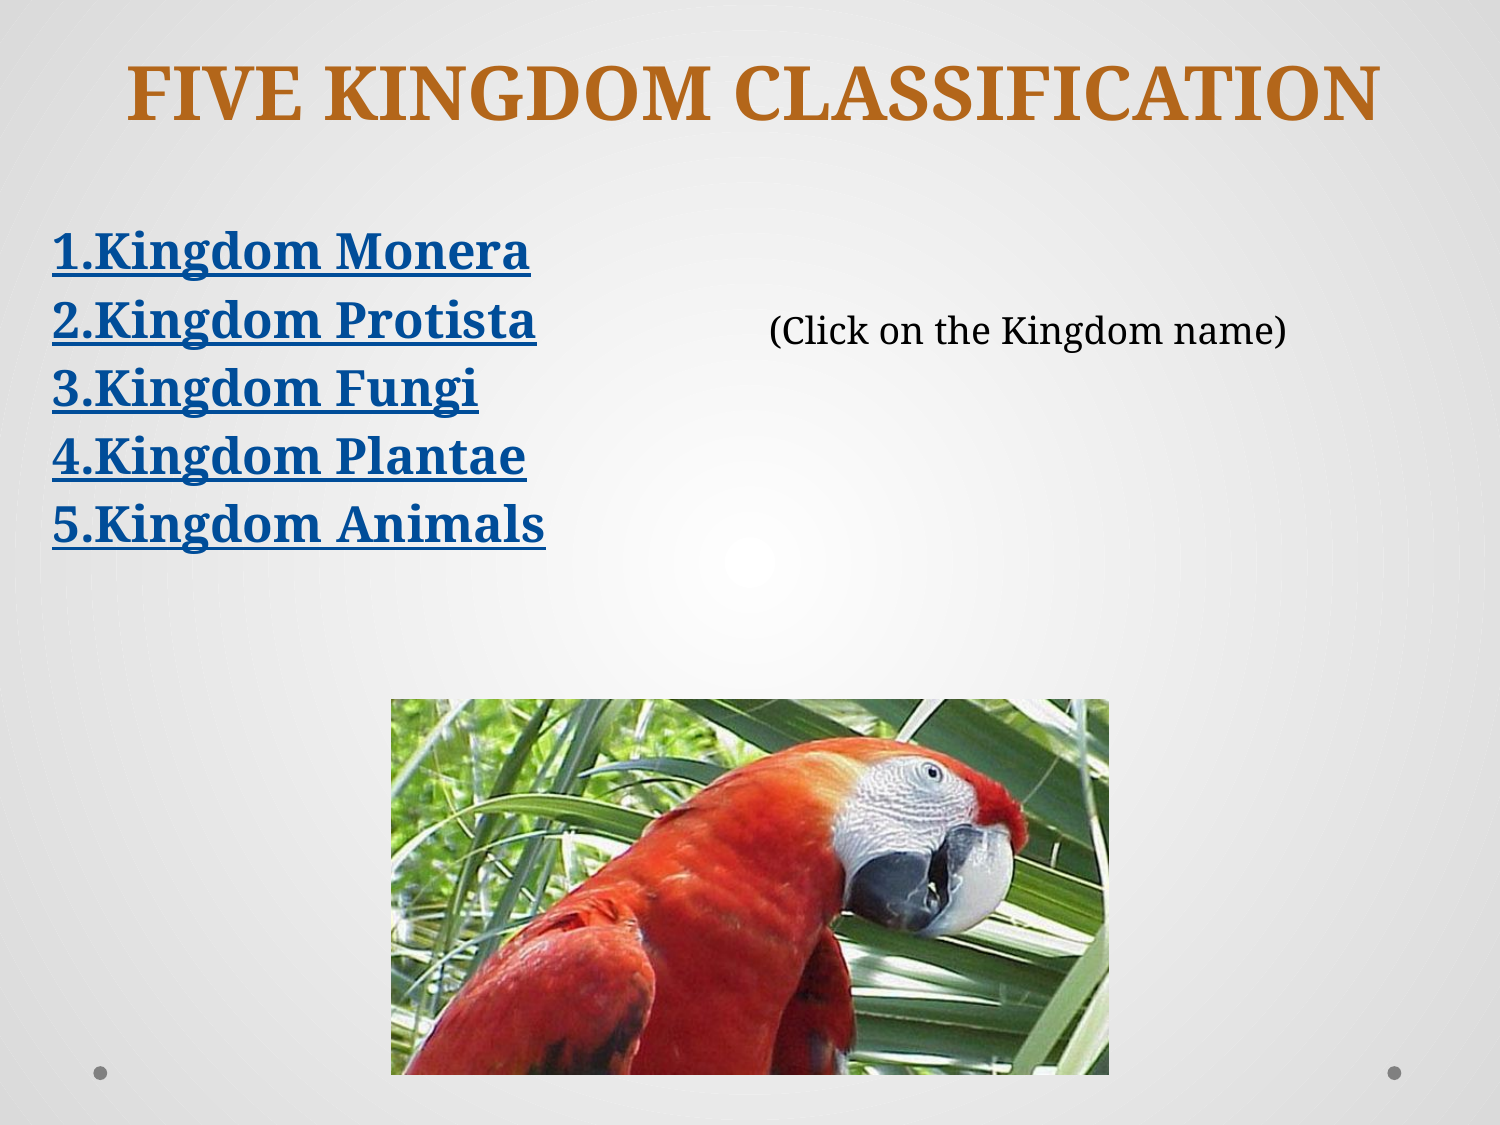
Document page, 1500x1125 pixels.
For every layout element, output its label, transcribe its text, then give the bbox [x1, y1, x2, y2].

text_box (Click on the Kingdom name) [754, 299, 1463, 360]
text_box 1.Kingdom Monera 2.Kingdom Protista 3.Kingdom Fungi 4.Kingdom Plantae 5.Kingdom Animals [37, 212, 1463, 569]
text_box Five kingdom classification [111, 37, 1397, 143]
picture [391, 699, 1109, 1075]
